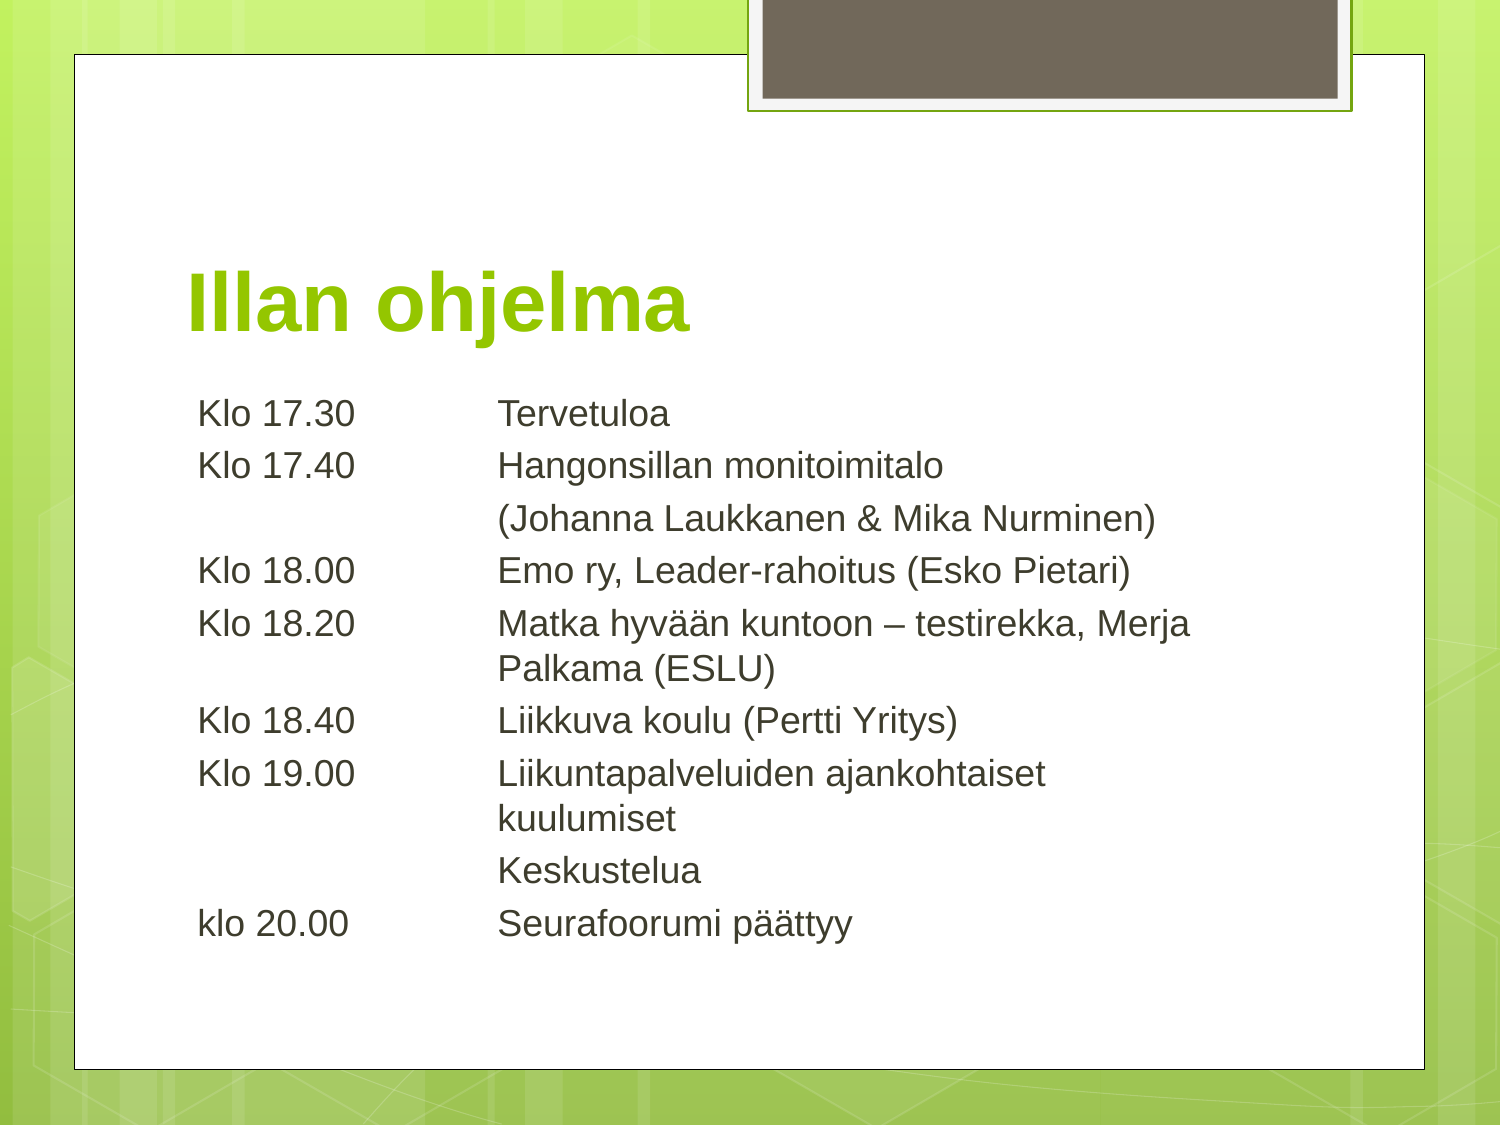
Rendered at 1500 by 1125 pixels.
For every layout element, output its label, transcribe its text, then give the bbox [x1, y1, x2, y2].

list Klo 17.30 Tervetuloa Klo 17.40 Hangonsillan monitoimitalo (Johanna Laukkanen & Mika Nurminen) Klo 18.00 Emo ry, Leader-rahoitus (Esko Pietari) Klo 18.20 Matka hyvään kuntoon – testirekka, Merja Palkama (ESLU) Klo 18.40 Liikkuva koulu (Pertti Yritys) Klo 19.00 Liikuntapalveluiden ajankohtaiset kuulumiset Keskustelua klo 20.00 Seurafoorumi päättyy [171, 381, 1283, 957]
title Illan ohjelma [171, 168, 1324, 357]
